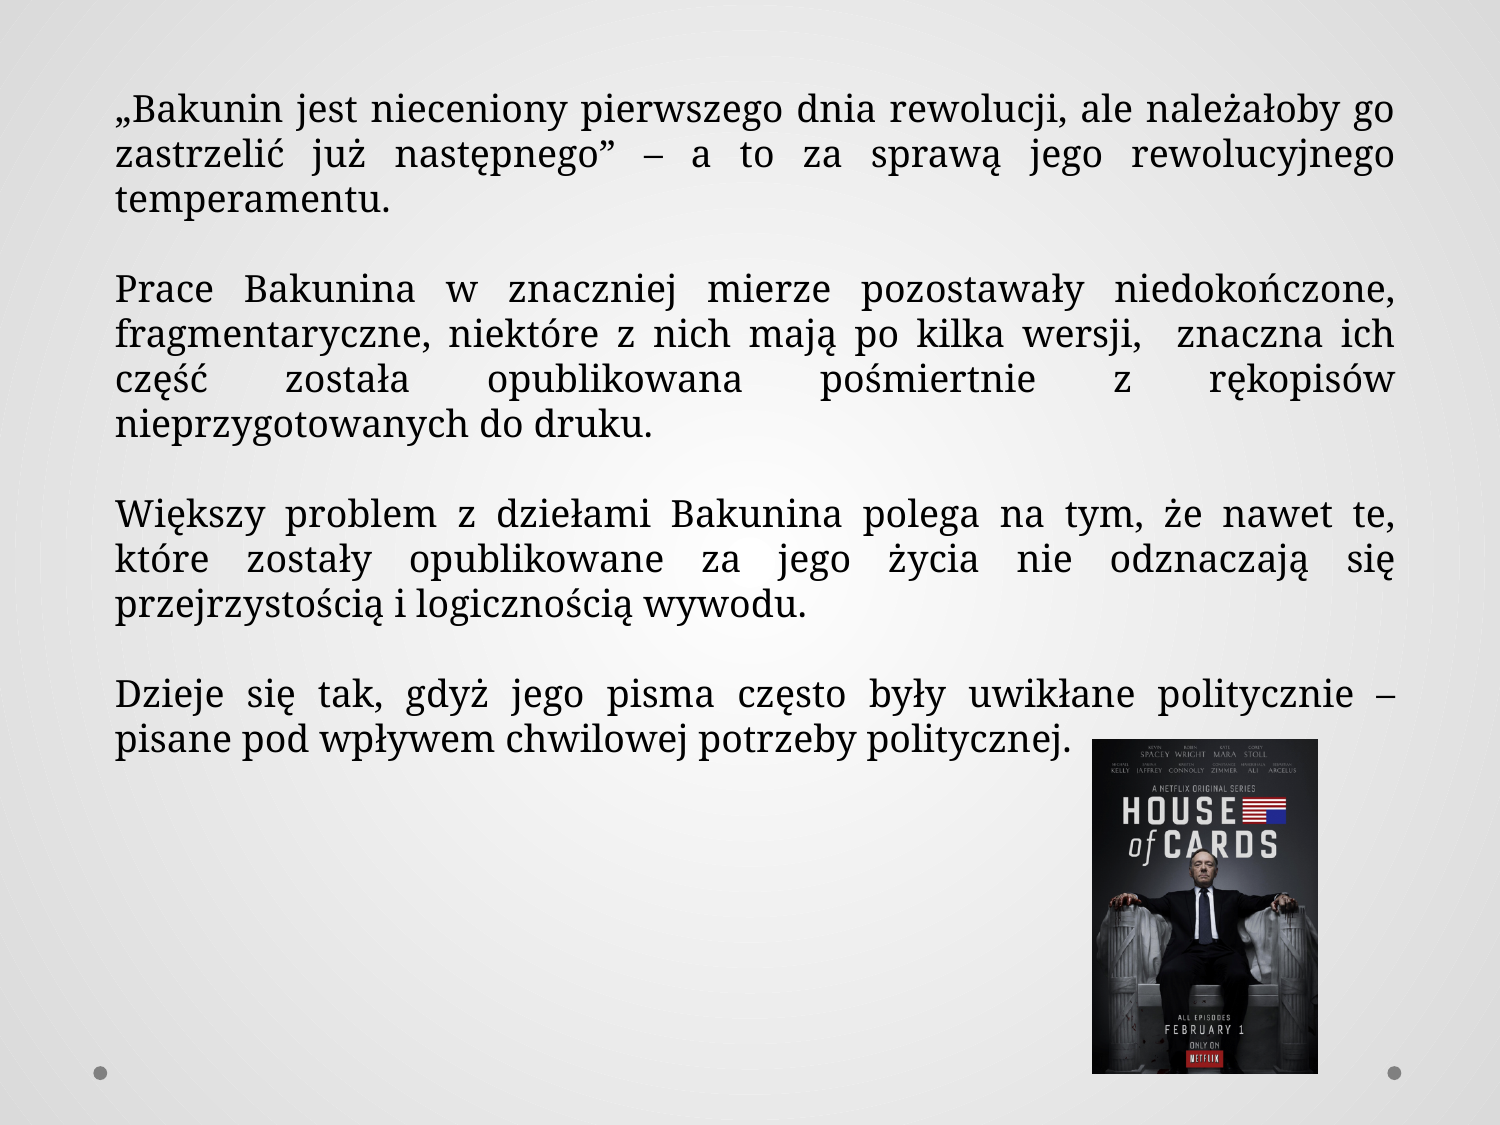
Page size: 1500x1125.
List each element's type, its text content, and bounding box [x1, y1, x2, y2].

picture [1092, 739, 1318, 1075]
text_box „Bakunin jest nieceniony pierwszego dnia rewolucji, ale należałoby go zastrzelić już następnego” – a to za sprawą jego rewolucyjnego temperamentu. Prace Bakunina w znaczniej mierze pozostawały niedokończone, fragmentaryczne, niektóre z nich mają po kilka wersji, znaczna ich część została opublikowana pośmiertnie z rękopisów nieprzygotowanych do druku. Większy problem z dziełami Bakunina polega na tym, że nawet te, które zostały opublikowane za jego życia nie odznaczają się przejrzystością i logicznością wywodu. Dzieje się tak, gdyż jego pisma często były uwikłane politycznie – pisane pod wpływem chwilowej potrzeby politycznej. [100, 78, 1412, 768]
